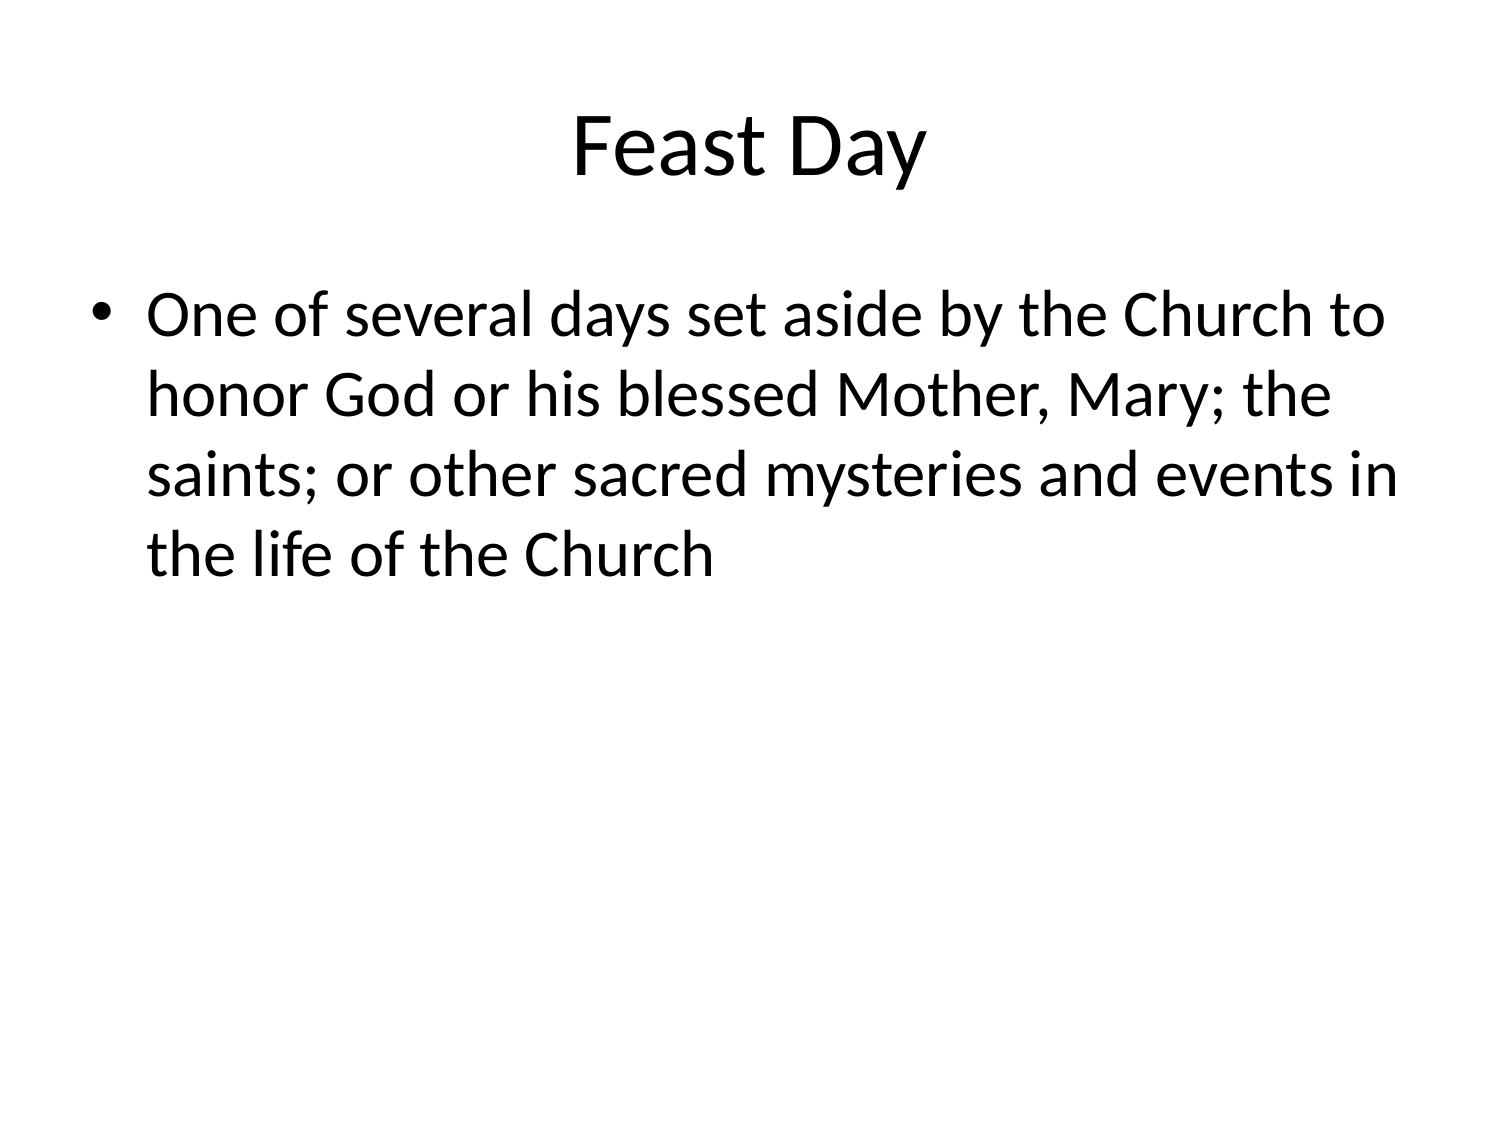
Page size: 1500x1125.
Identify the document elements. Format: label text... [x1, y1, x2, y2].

list One of several days set aside by the Church to honor God or his blessed Mother, Mary; the saints; or other sacred mysteries and events in the life of the Church [75, 262, 1425, 1005]
title Feast Day [75, 45, 1425, 233]
